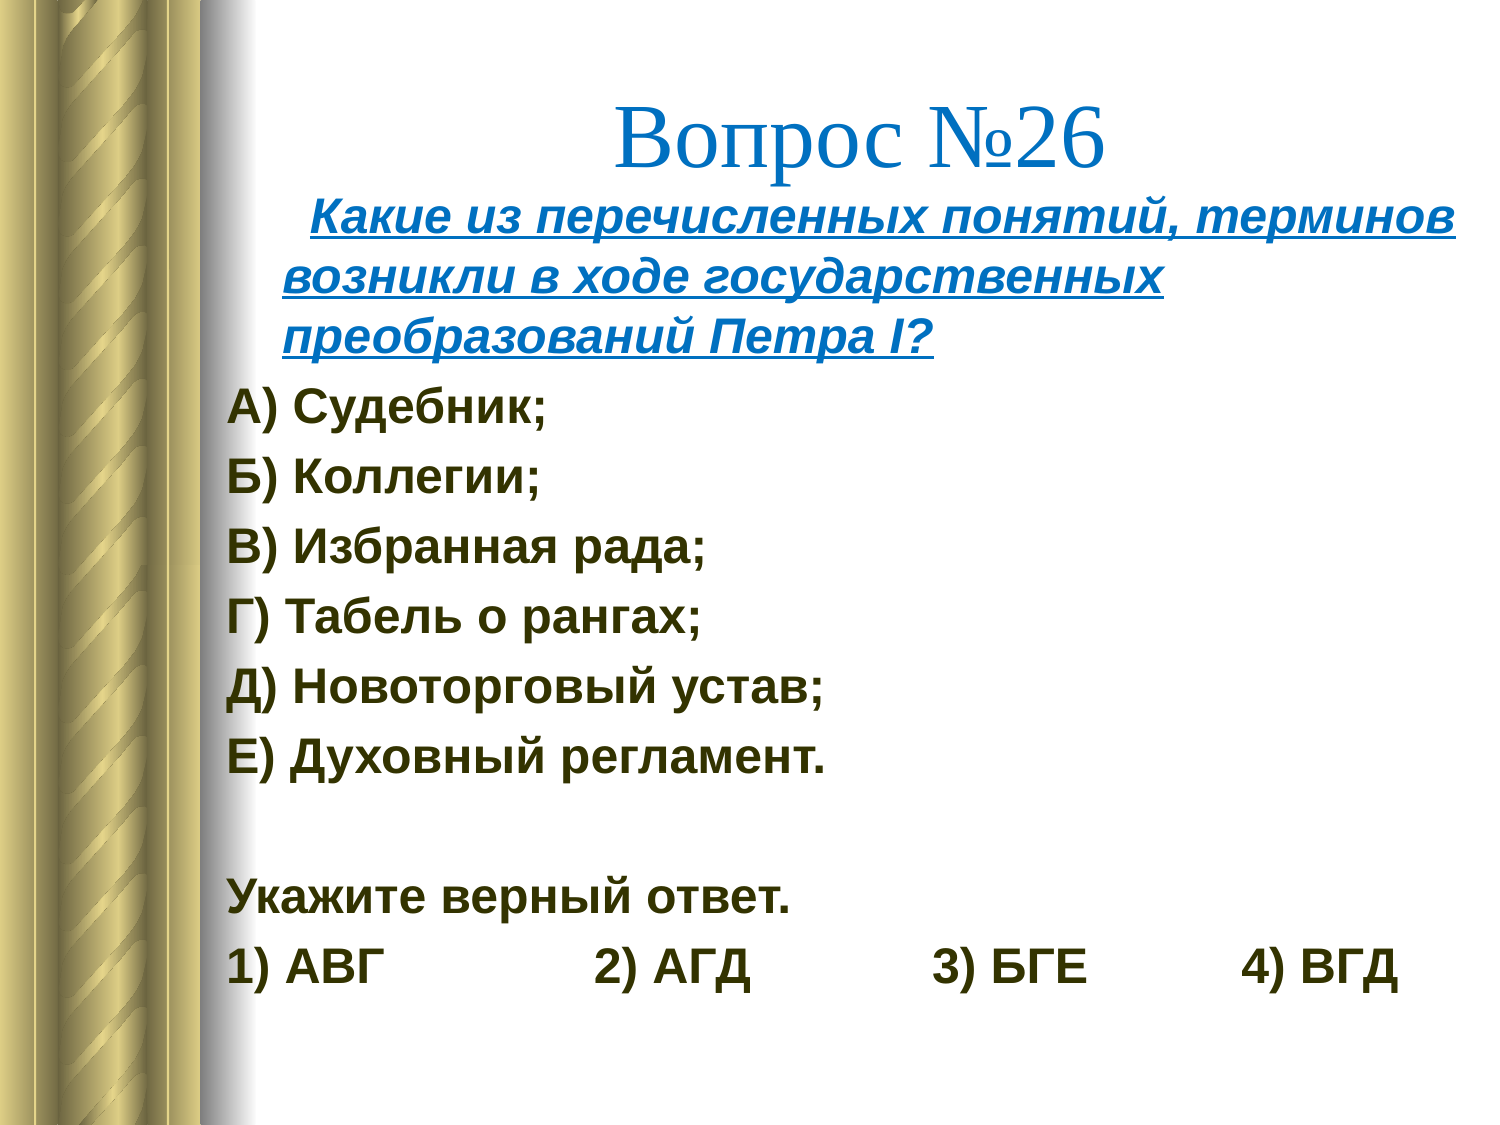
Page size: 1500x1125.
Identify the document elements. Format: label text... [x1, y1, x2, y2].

title Вопрос №26 [245, 37, 1476, 175]
list Какие из перечисленных понятий, терминов возникли в ходе государственных преобразований Петра I? А) Судебник; Б) Коллегии; В) Избранная рада; Г) Табель о рангах; Д) Новоторговый устав; Е) Духовный регламент. Укажите верный ответ. 1) АВГ 2) АГД 3) БГЕ 4) ВГД [210, 175, 1476, 1024]
